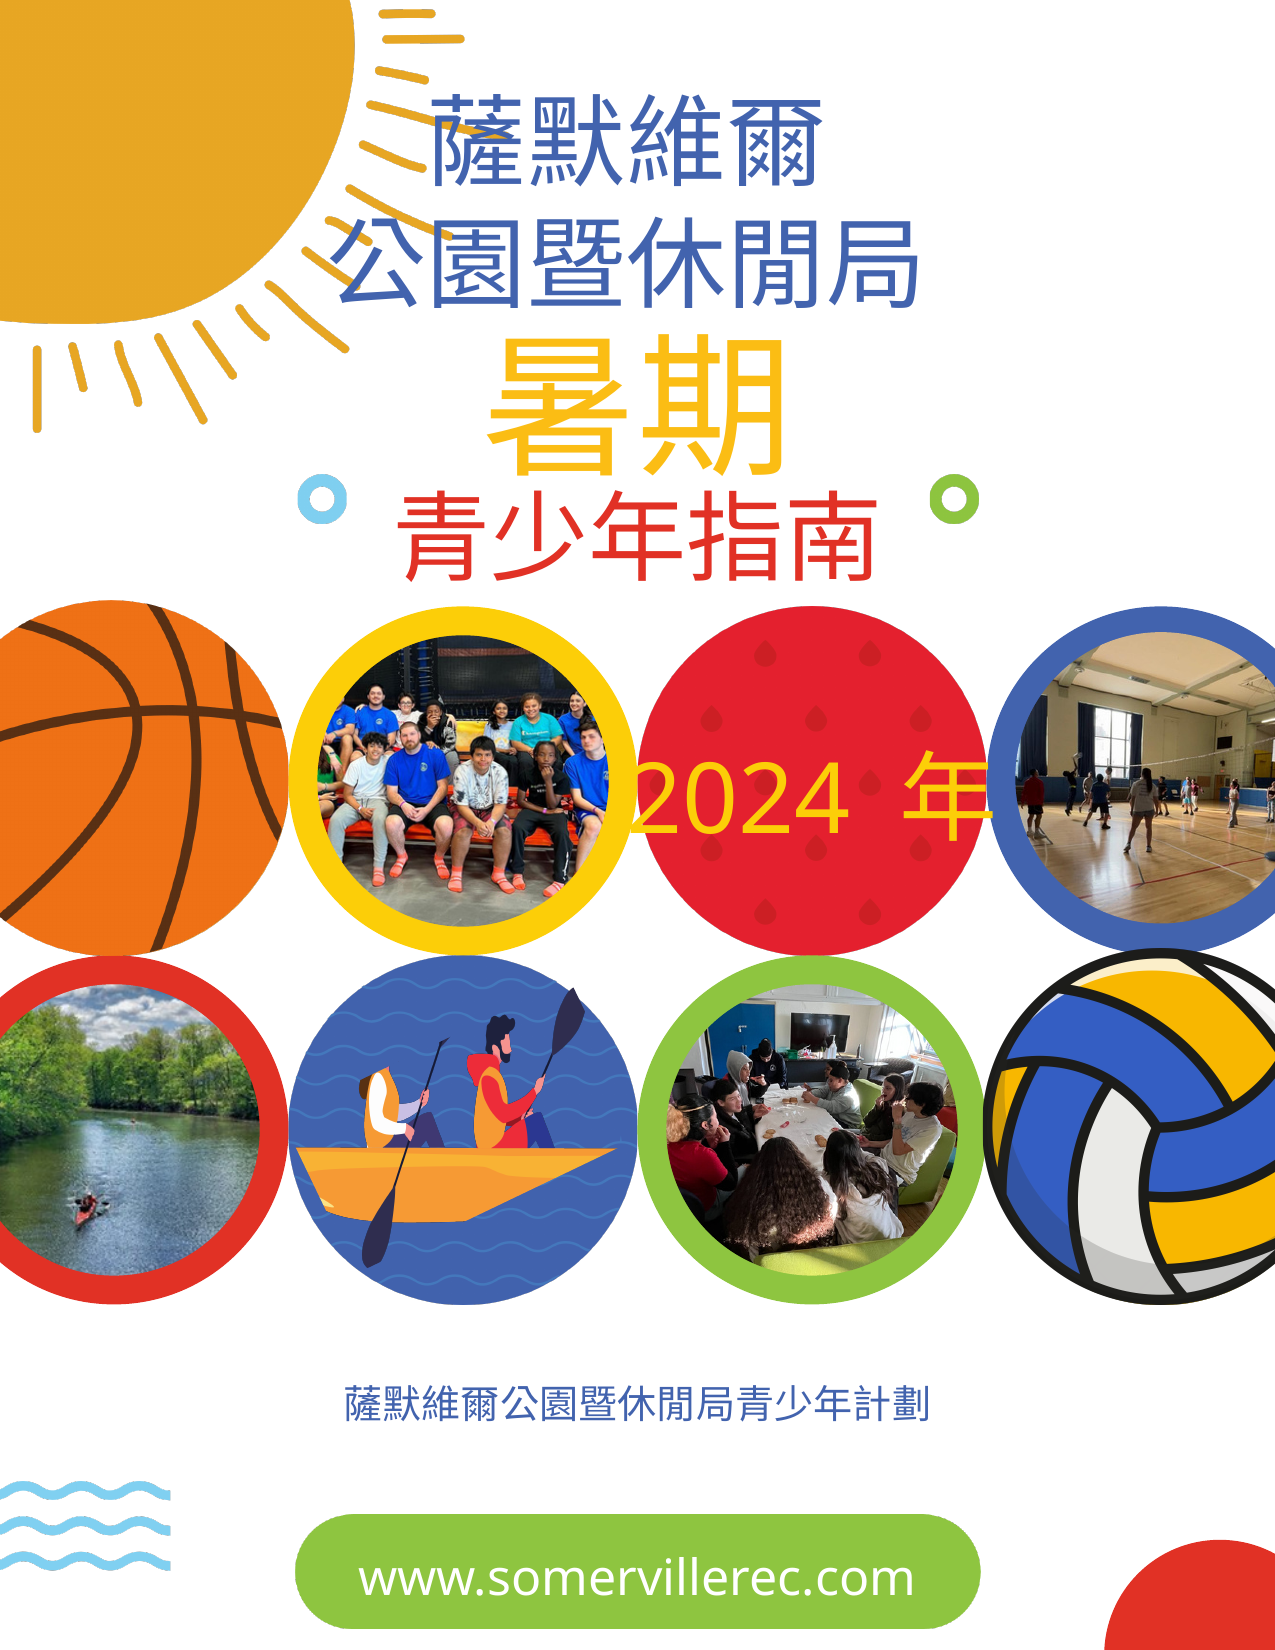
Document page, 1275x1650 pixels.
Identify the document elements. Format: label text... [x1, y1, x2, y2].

text_box 薩默維爾 公園暨休閒局 [20, 76, 1255, 321]
text_box [294, 1142, 632, 1305]
text_box 青少年指南 [47, 456, 1227, 594]
text_box [294, 964, 632, 1111]
text_box [639, 606, 984, 716]
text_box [211, 1375, 1064, 1527]
text_box [294, 979, 632, 1274]
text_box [1103, 1539, 1275, 1650]
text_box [288, 606, 638, 956]
text_box www.somervillerec.com [348, 1535, 926, 1606]
text_box 暑期 [197, 277, 1078, 456]
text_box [0, 984, 260, 1276]
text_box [0, 955, 289, 1305]
text_box [990, 964, 1275, 1305]
text_box 2024 年 [642, 716, 981, 854]
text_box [986, 606, 1275, 956]
text_box [0, 1481, 171, 1571]
text_box [0, 0, 510, 433]
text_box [637, 955, 987, 1305]
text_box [1015, 631, 1275, 924]
text_box [642, 854, 981, 953]
text_box [0, 600, 289, 953]
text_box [666, 984, 958, 1276]
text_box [317, 635, 609, 927]
text_box [292, 1535, 983, 1629]
